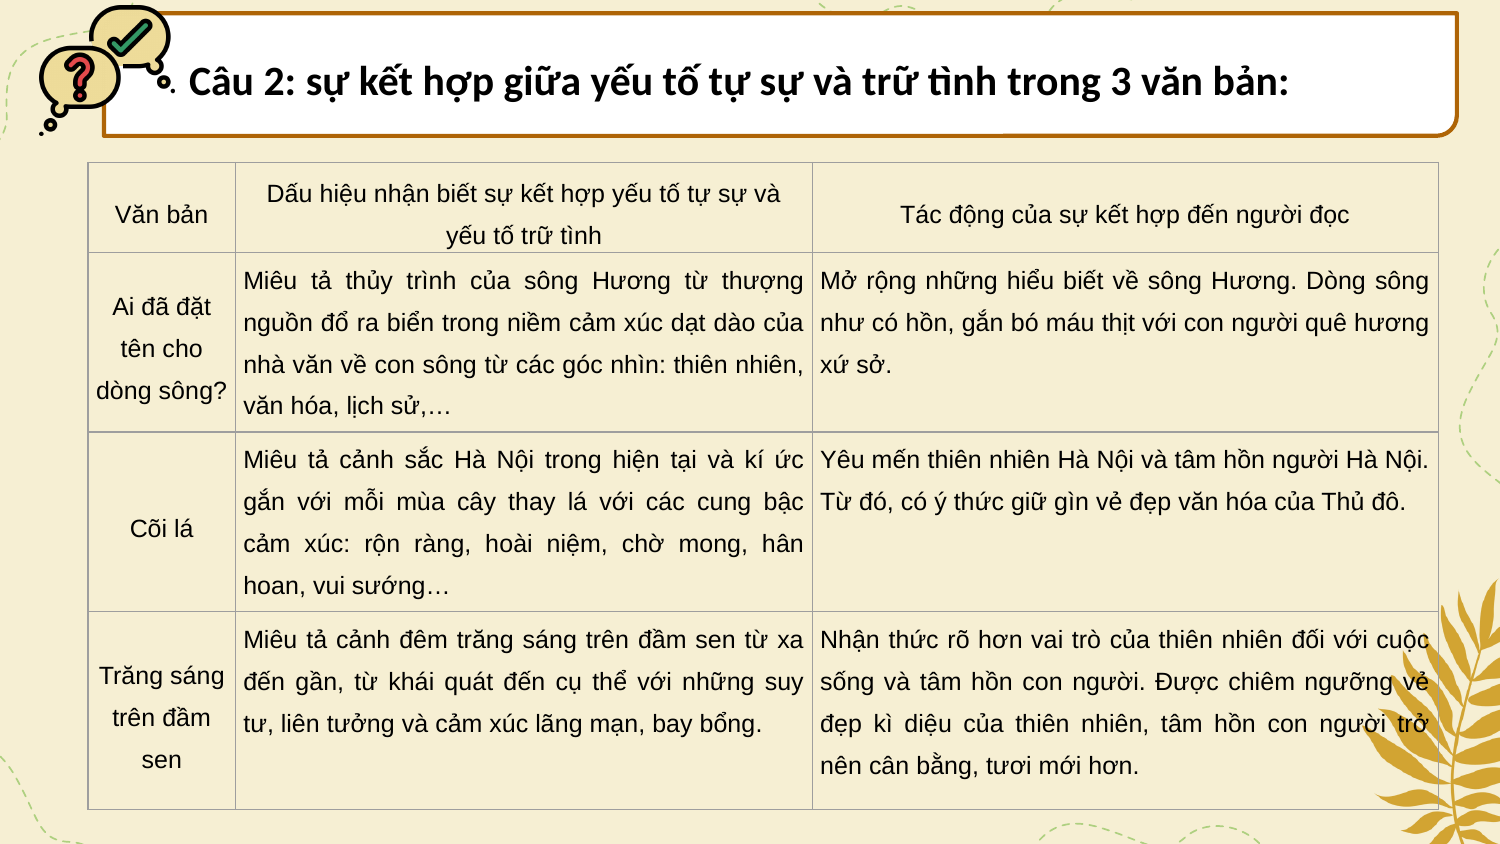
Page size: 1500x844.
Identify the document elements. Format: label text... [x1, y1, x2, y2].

table_cell Cõi lá [89, 433, 235, 611]
table_cell Miêu tả thủy trình của sông Hương từ thượng nguồn đổ ra biển trong niềm cảm xúc dạt dào của nhà văn về con sông từ các góc nhìn: thiên nhiên, văn hóa, lịch sử,… [236, 253, 812, 431]
text_box Câu 2: sự kết hợp giữa yếu tố tự sự và trữ tình trong 3 văn bản: [179, 21, 1439, 111]
picture [38, 5, 175, 137]
table_cell Trăng sáng trên đầm sen [89, 612, 235, 809]
table_header Văn bản [89, 163, 235, 252]
table_cell Miêu tả cảnh đêm trăng sáng trên đầm sen từ xa đến gần, từ khái quát đến cụ thể với những suy tư, liên tưởng và cảm xúc lãng mạn, bay bổng. [236, 612, 812, 809]
table_cell Nhận thức rõ hơn vai trò của thiên nhiên đối với cuộc sống và tâm hồn con người. Được chiêm ngưỡng vẻ đẹp kì diệu của thiên nhiên, tâm hồn con người trở nên cân bằng, tươi mới hơn. [813, 612, 1356, 809]
table_cell Ai đã đặt tên cho dòng sông? [89, 253, 235, 431]
table_cell Mở rộng những hiểu biết về sông Hương. Dòng sông như có hồn, gắn bó máu thịt với con người quê hương xứ sở. [813, 253, 1438, 431]
picture [1361, 578, 1500, 844]
table_cell Miêu tả cảnh sắc Hà Nội trong hiện tại và kí ức gắn với mỗi mùa cây thay lá với các cung bậc cảm xúc: rộn ràng, hoài niệm, chờ mong, hân hoan, vui sướng… [236, 433, 812, 611]
table_header Tác động của sự kết hợp đến người đọc [813, 163, 1438, 252]
table_cell Yêu mến thiên nhiên Hà Nội và tâm hồn người Hà Nội. Từ đó, có ý thức giữ gìn vẻ đẹp văn hóa của Thủ đô. [813, 433, 1438, 611]
table_header Dấu hiệu nhận biết sự kết hợp yếu tố tự sự và yếu tố trữ tình [236, 163, 812, 252]
text_box [178, 11, 1459, 138]
